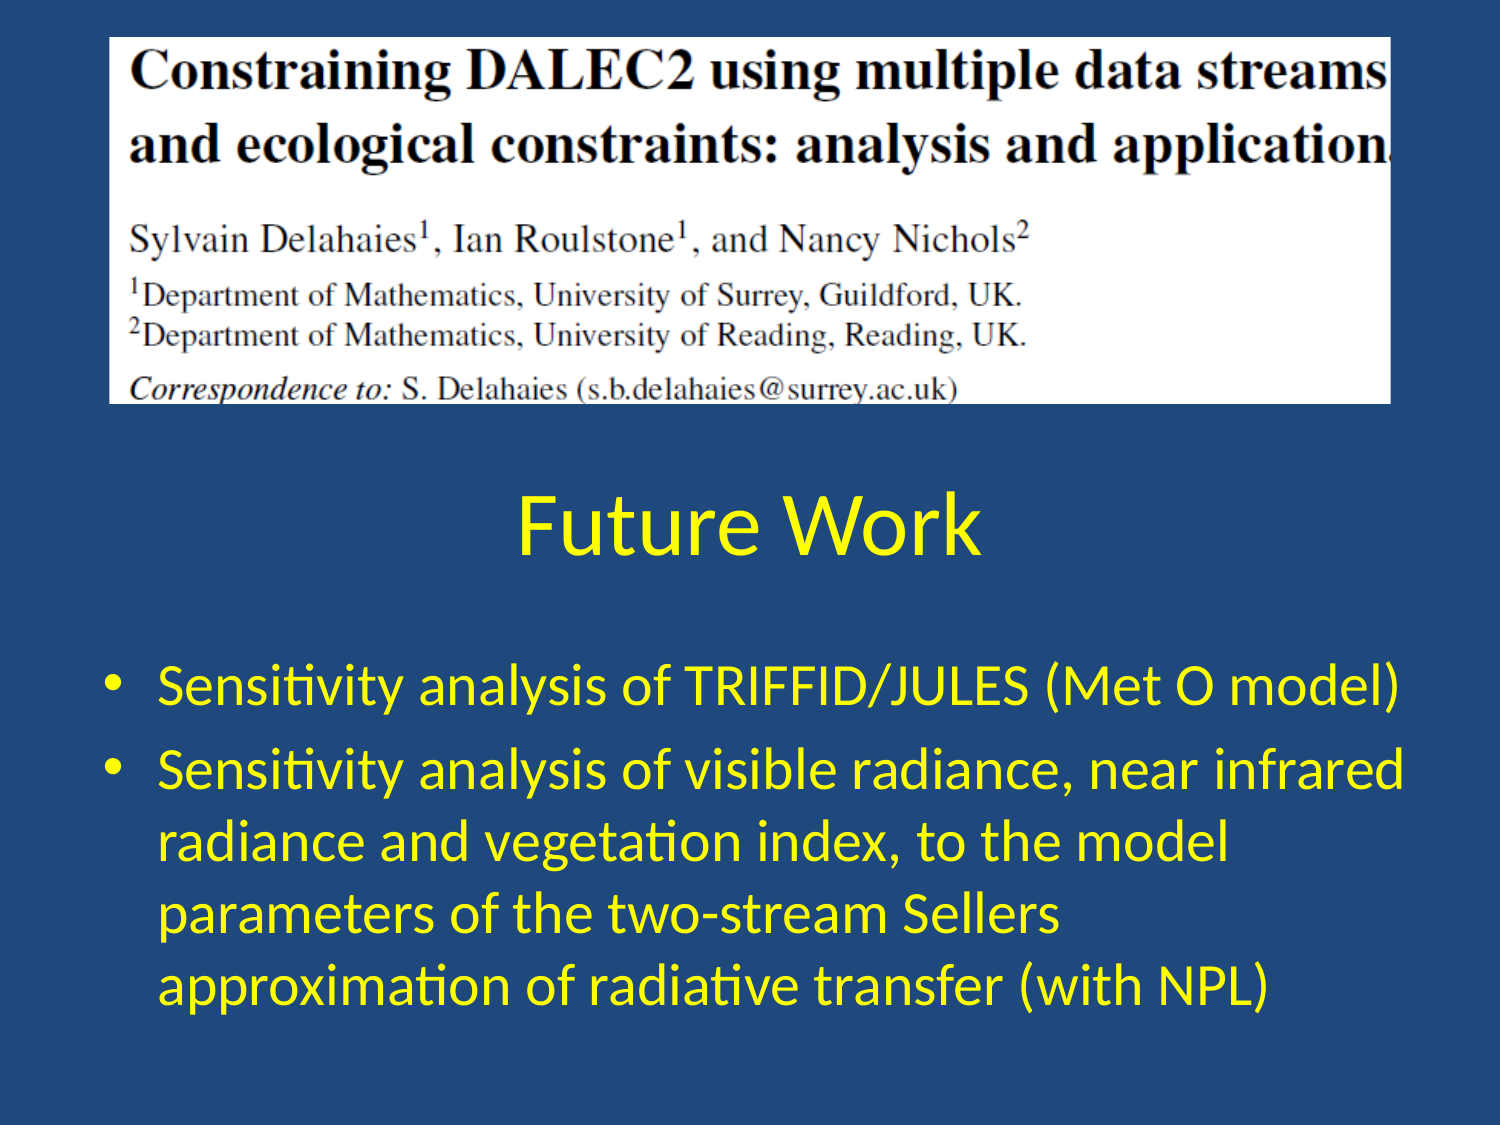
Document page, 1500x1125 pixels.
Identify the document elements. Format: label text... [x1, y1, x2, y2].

picture [108, 37, 1391, 404]
list Sensitivity analysis of TRIFFID/JULES (Met O model) Sensitivity analysis of visible radiance, near infrared radiance and vegetation index, to the model parameters of the two-stream Sellers approximation of radiative transfer (with NPL) [87, 638, 1438, 1050]
title Future Work [75, 425, 1425, 613]
